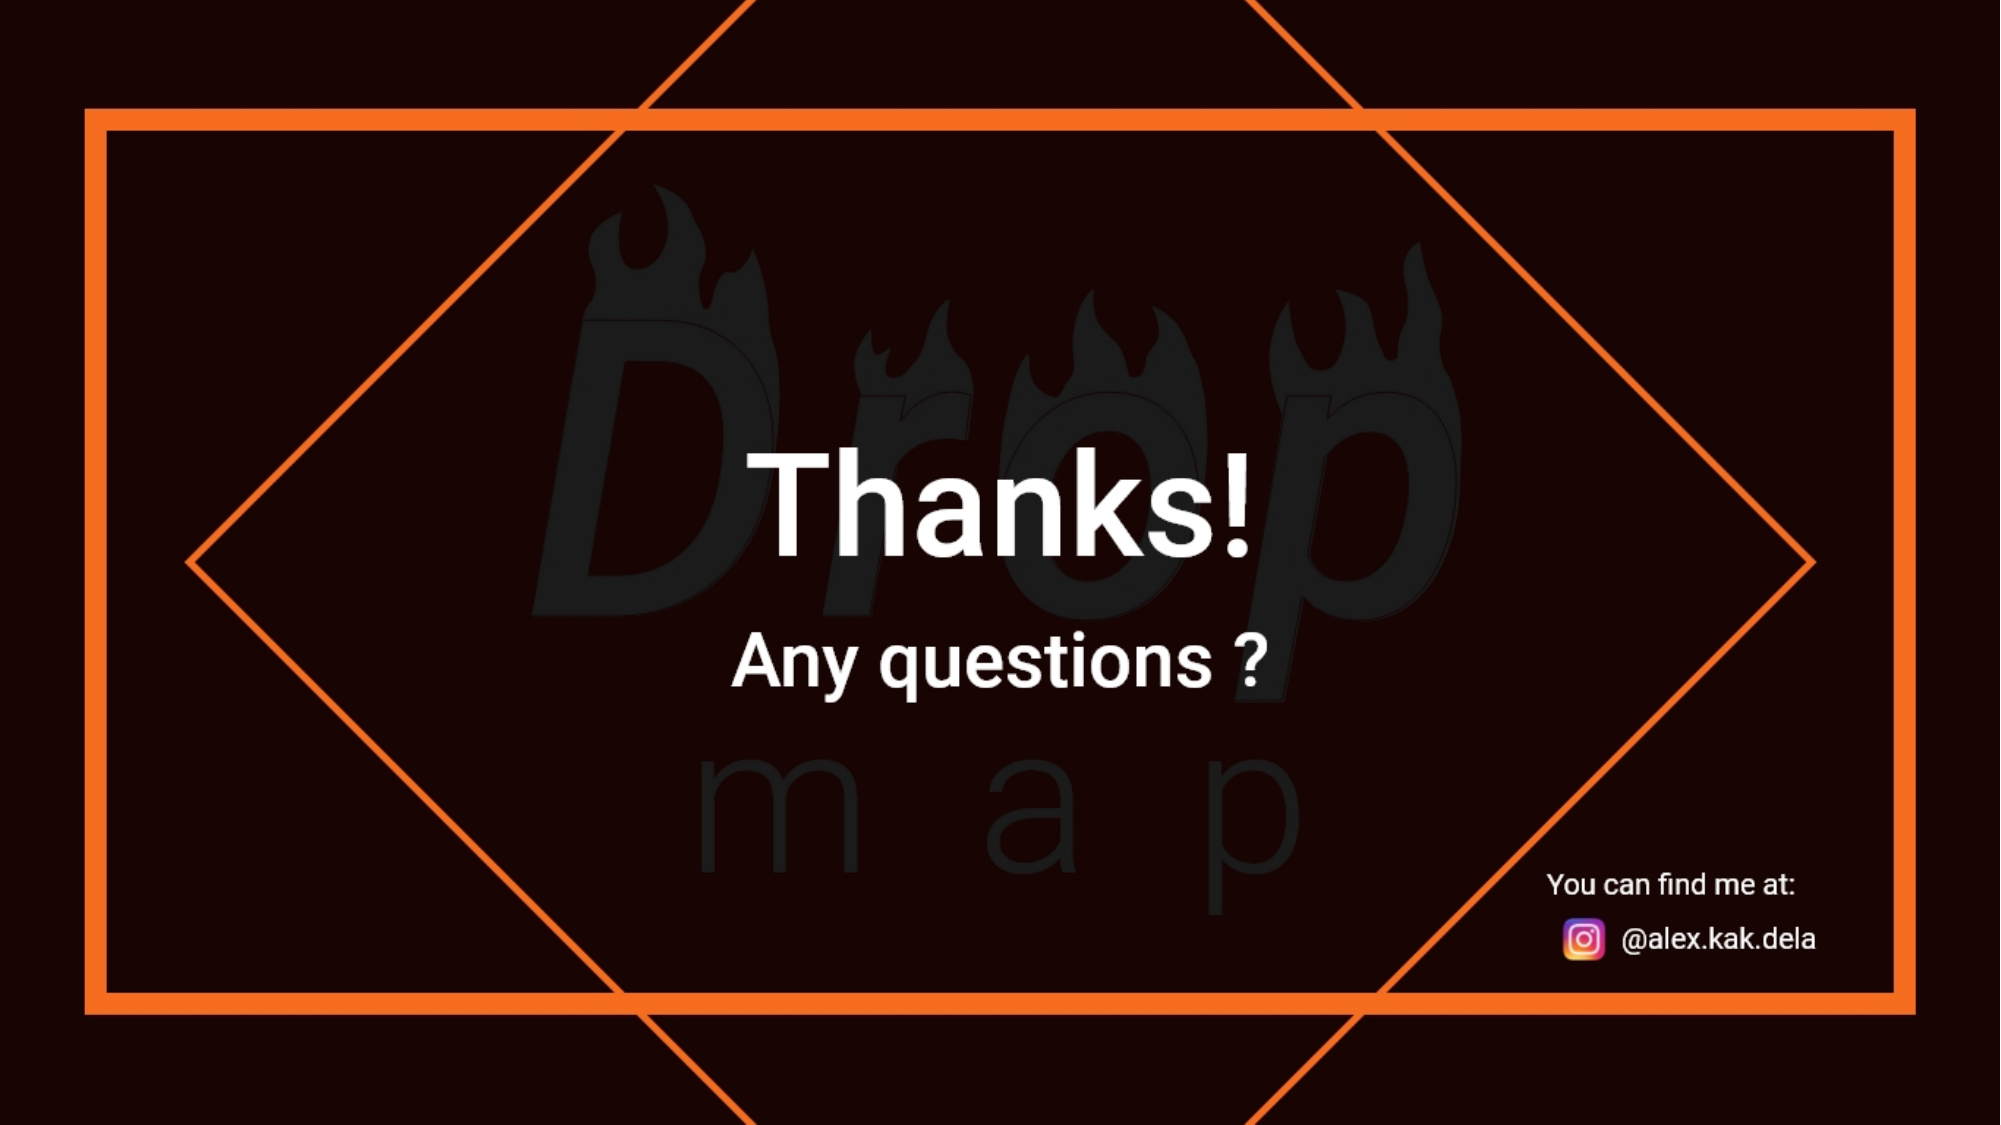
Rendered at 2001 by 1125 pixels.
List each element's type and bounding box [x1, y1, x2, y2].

list [0, 0, 2000, 1125]
